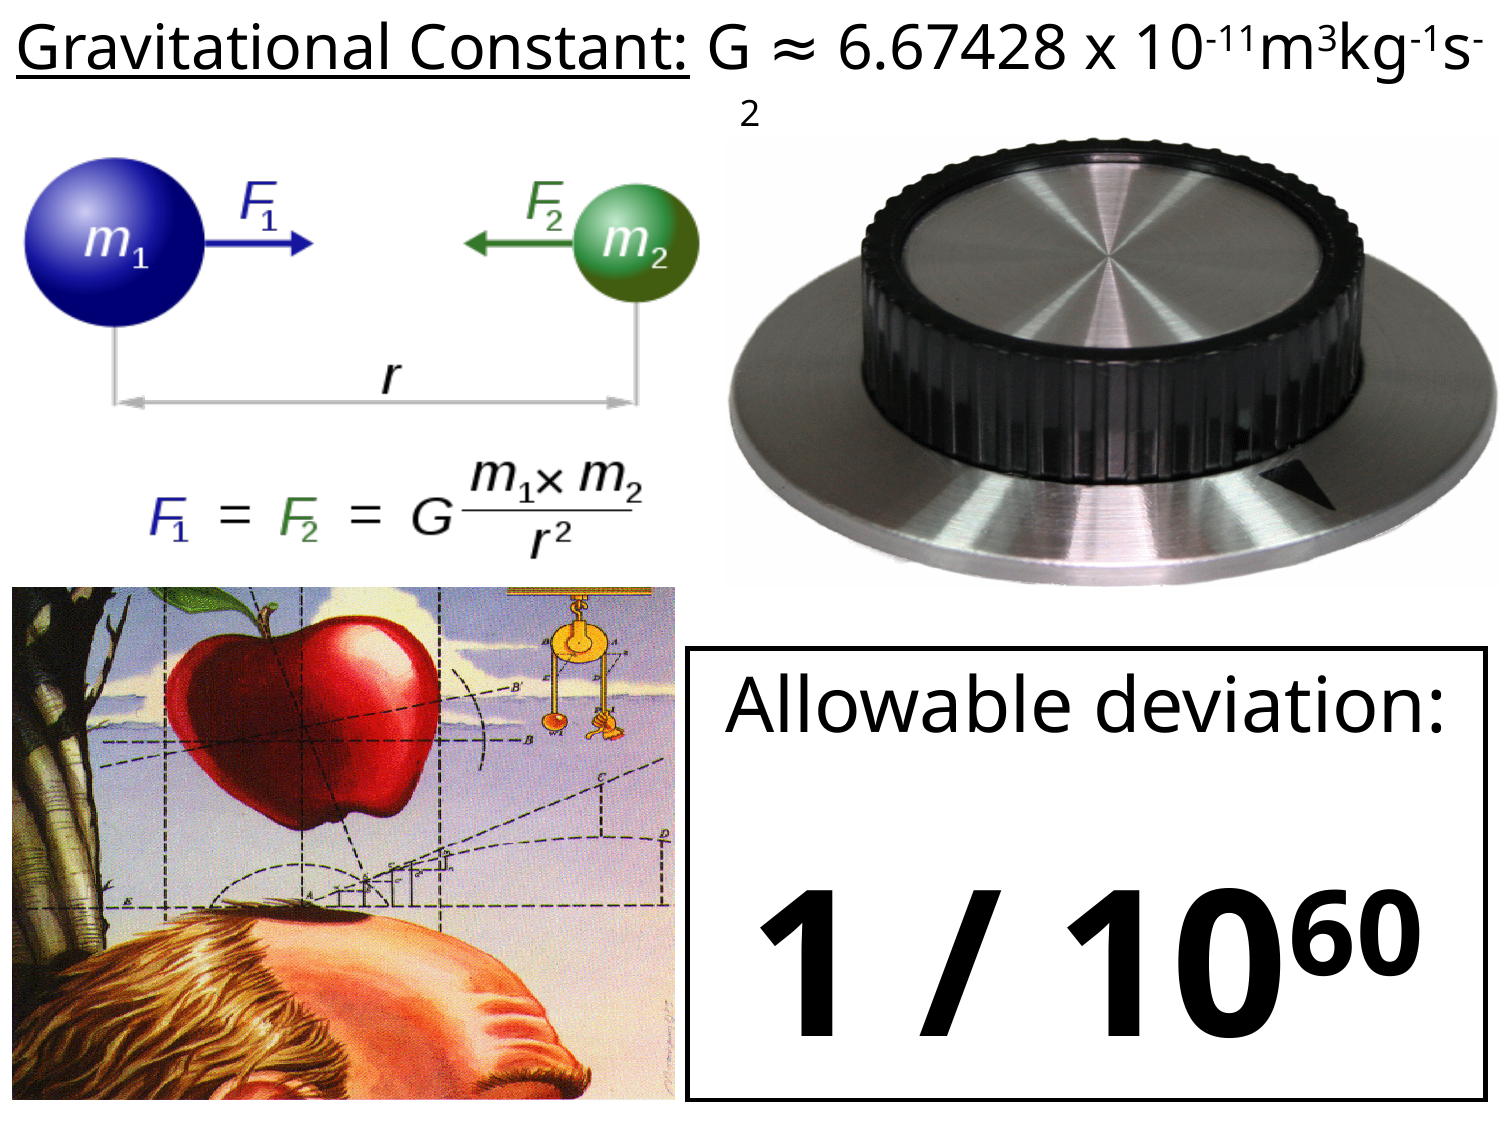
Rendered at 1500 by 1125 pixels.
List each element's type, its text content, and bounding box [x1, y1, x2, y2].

text_box Allowable deviation: 1 / 1060 [687, 648, 1486, 1100]
list Gravitational Constant: G ≈ 6.67428 x 10-11m3kg-1s-2 [0, 0, 1500, 100]
picture [0, 112, 1500, 1101]
